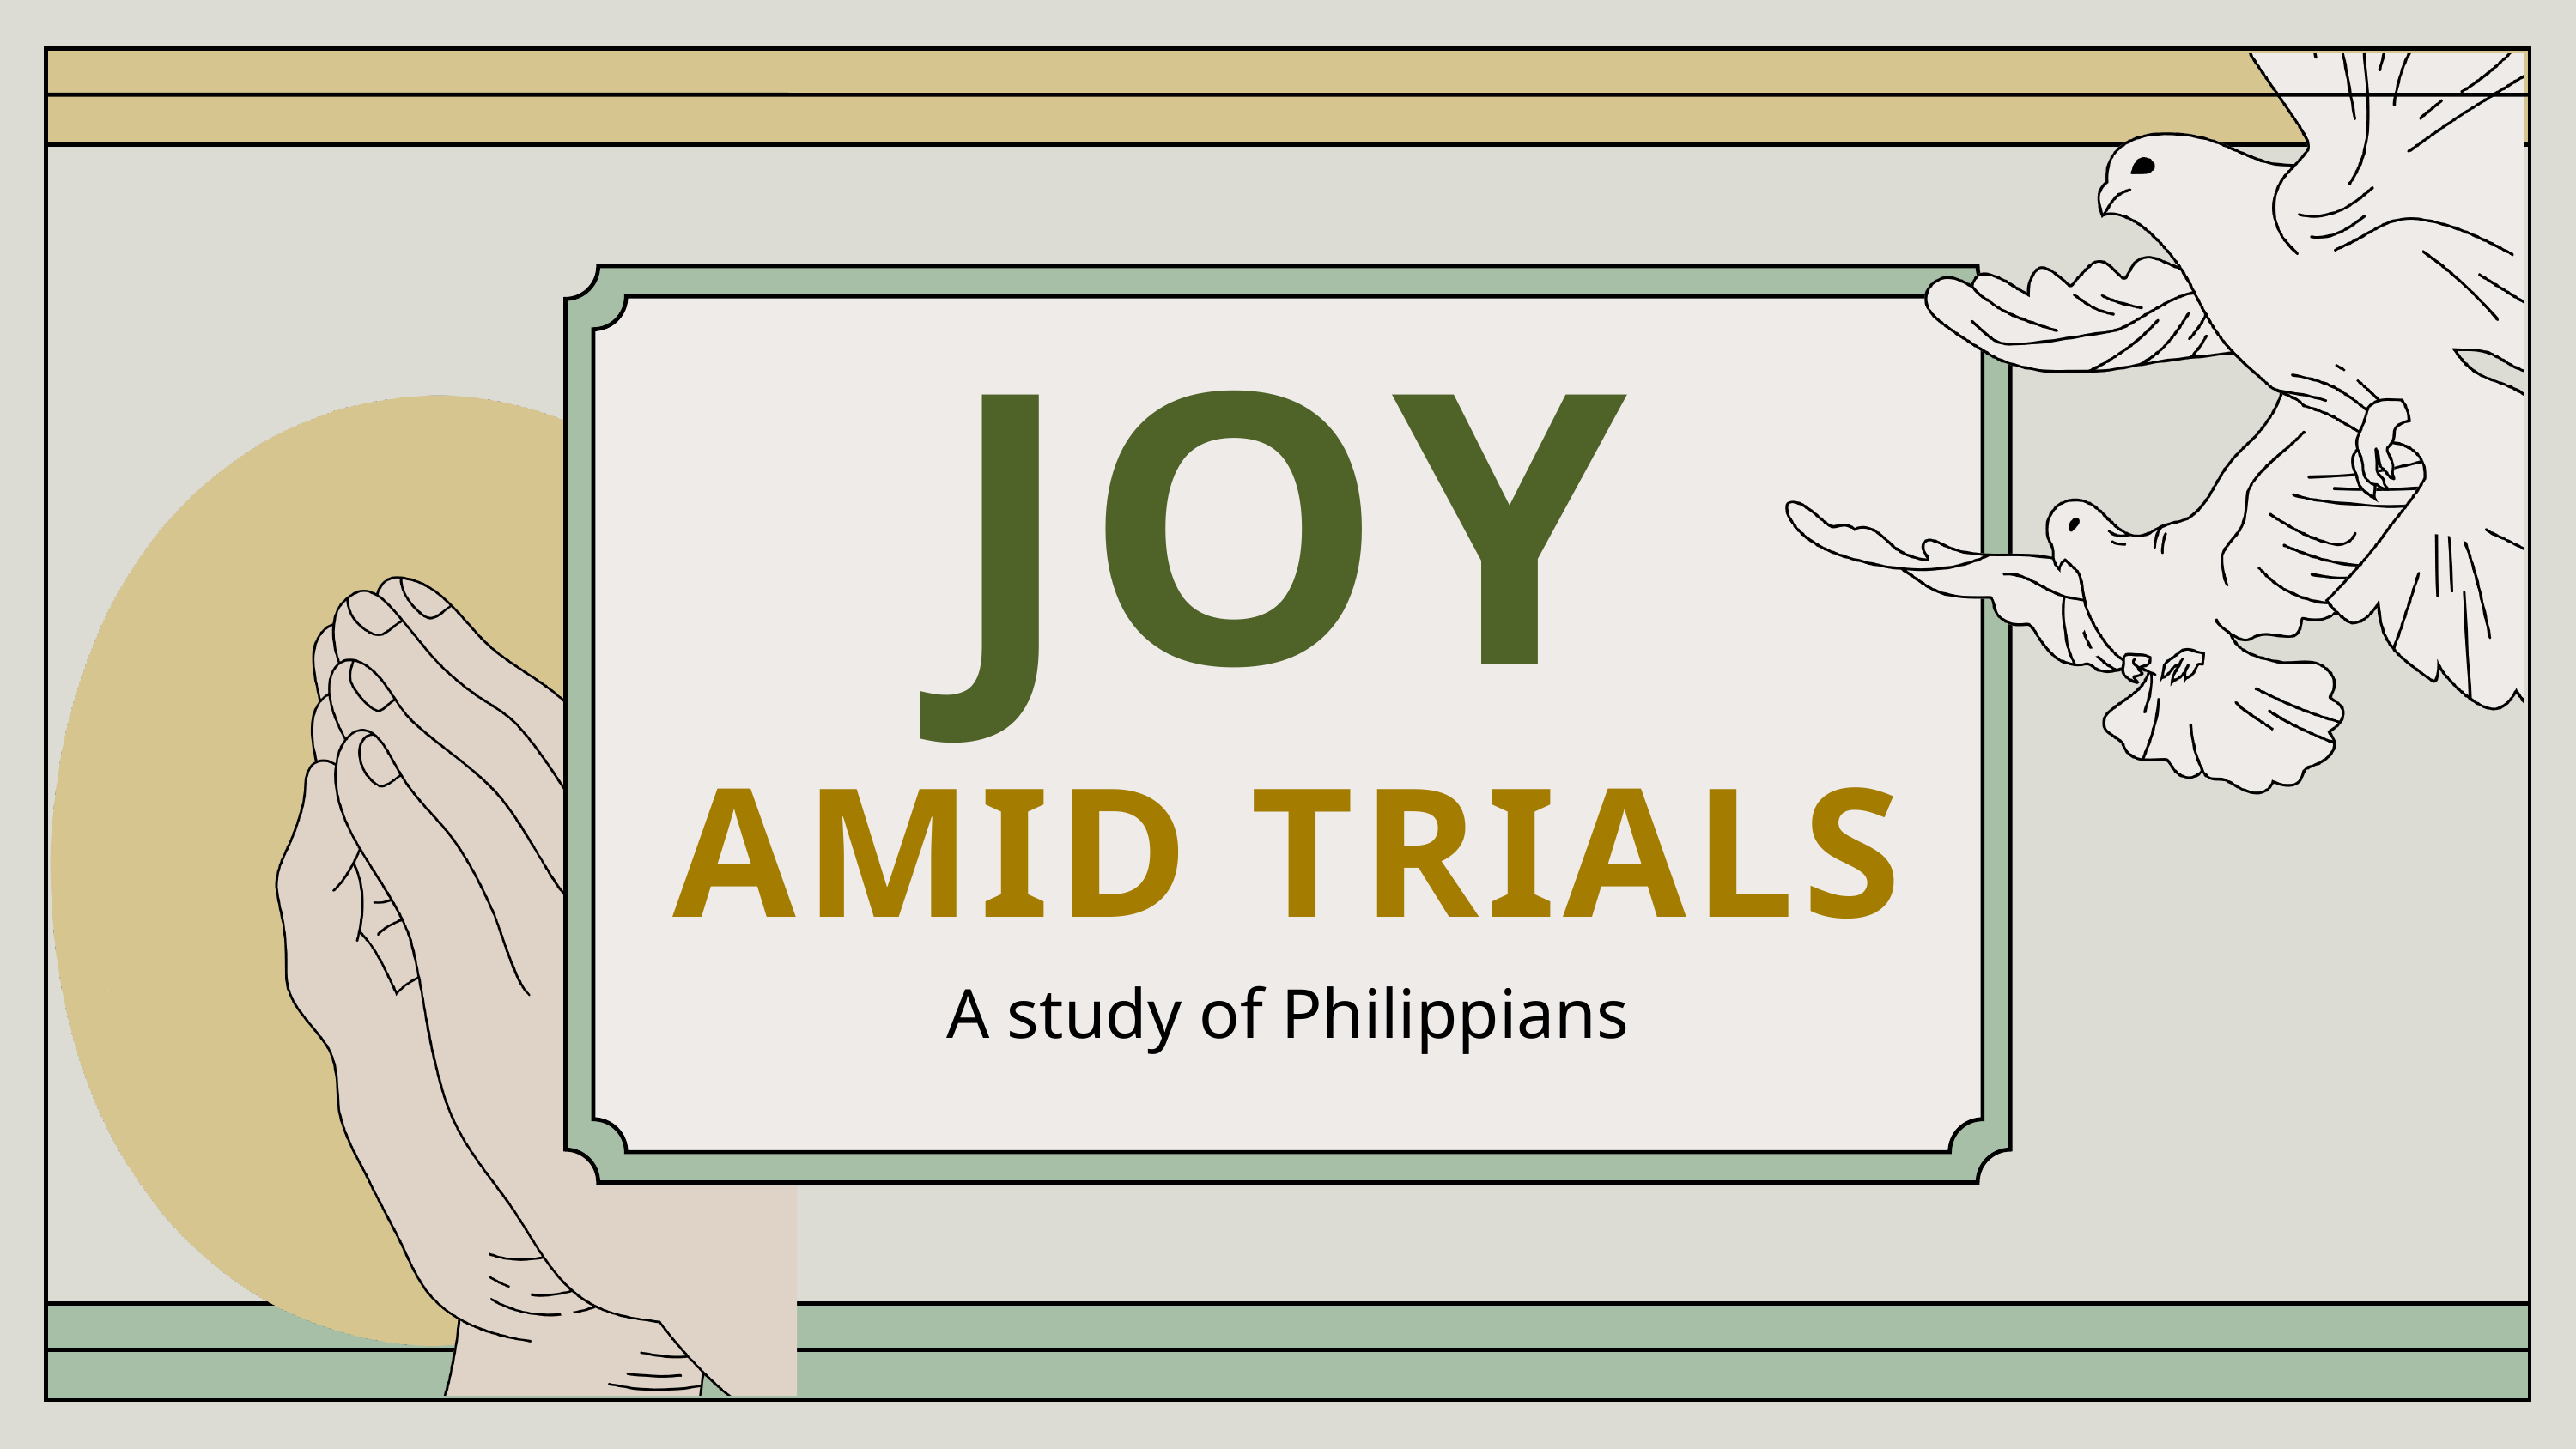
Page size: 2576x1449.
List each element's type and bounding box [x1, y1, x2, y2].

text_box [46, 48, 2530, 145]
text_box [46, 153, 2530, 1303]
text_box [592, 296, 1984, 1153]
text_box [565, 265, 2011, 1183]
text_box [46, 1303, 2530, 1401]
